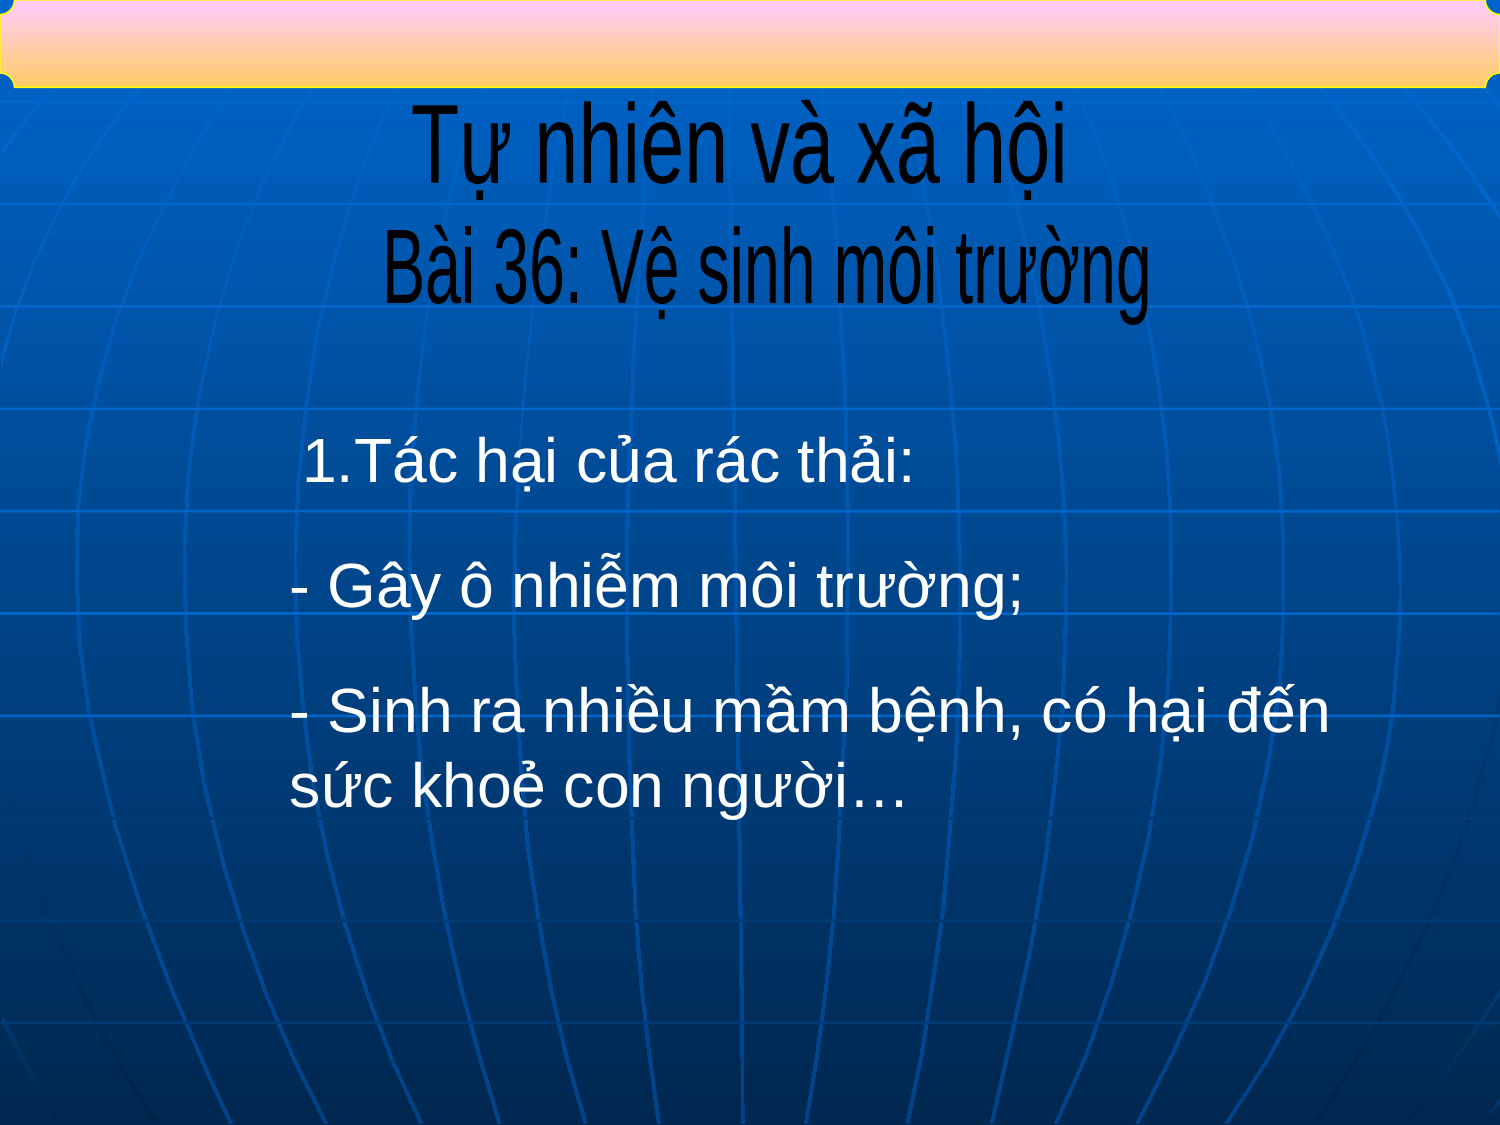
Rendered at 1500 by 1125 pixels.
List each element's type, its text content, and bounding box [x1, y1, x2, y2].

text_box [0, 0, 1500, 88]
text_box - Sinh ra nhiều mầm bệnh, có hại đến sức khoẻ con người… [275, 662, 1438, 828]
text_box 1.Tác hại của rác thải: [287, 412, 1075, 503]
text_box - Gây ô nhiễm môi trường; [275, 537, 1063, 628]
